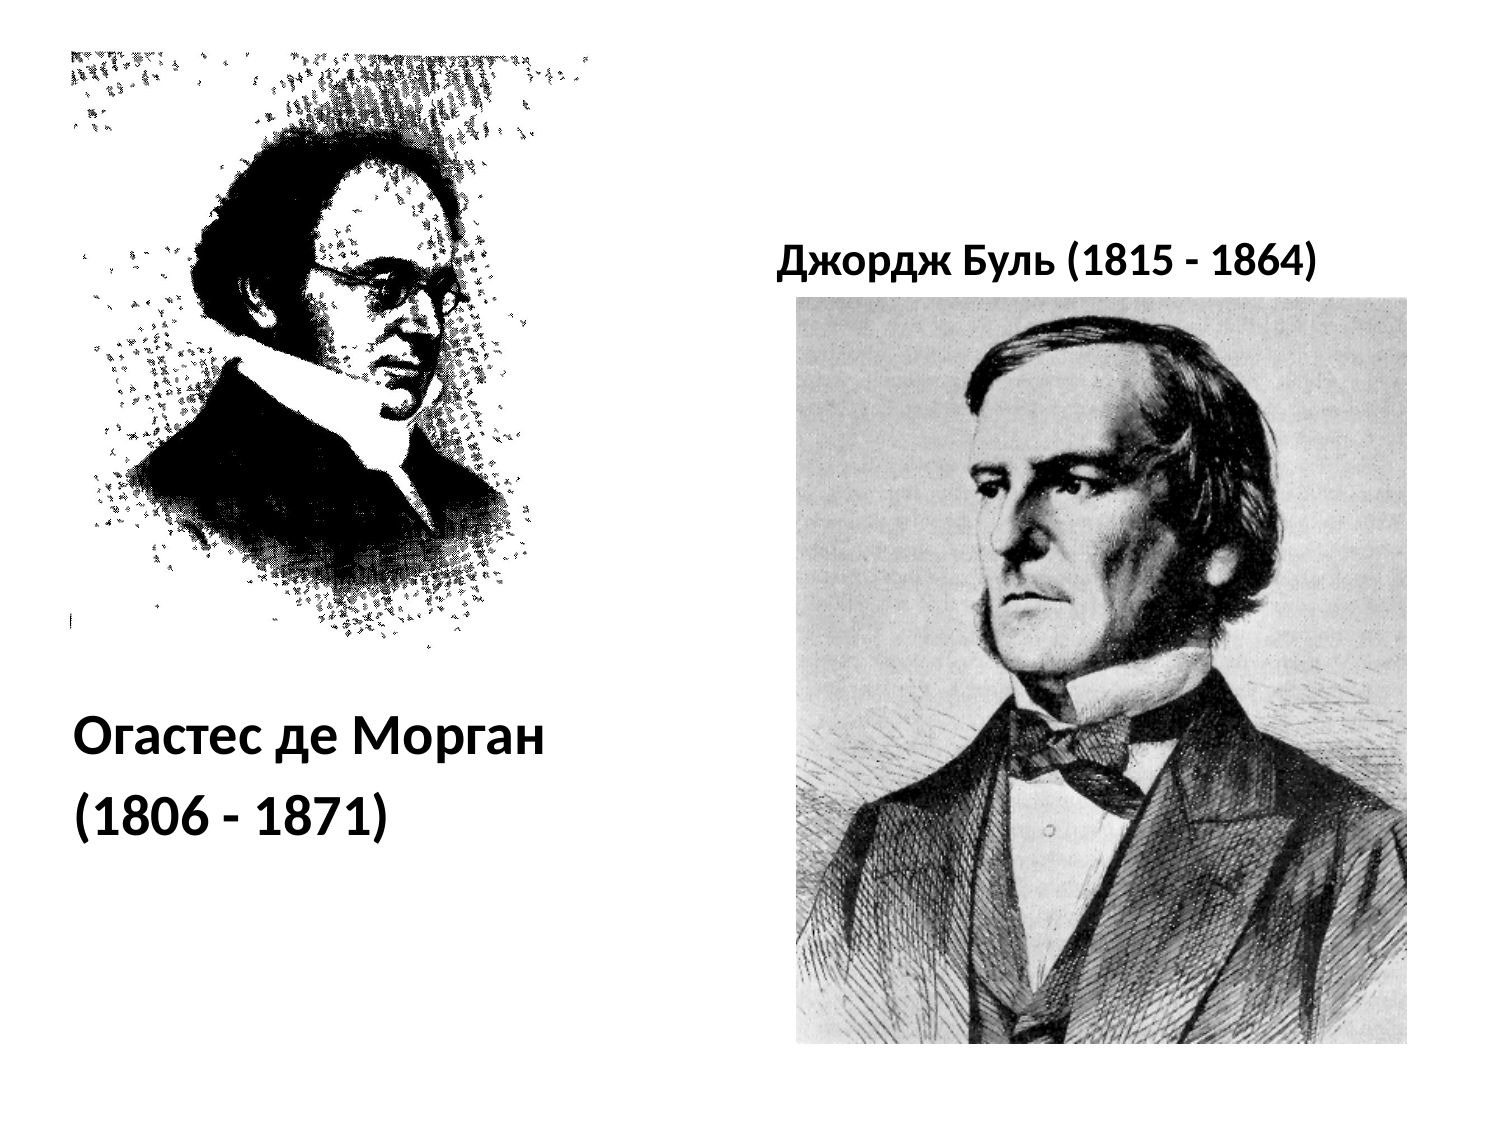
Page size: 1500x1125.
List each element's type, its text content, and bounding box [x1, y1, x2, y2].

list Огастес де Морган (1806 - 1871) [58, 750, 722, 855]
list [58, 34, 604, 692]
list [796, 297, 1407, 1045]
list Джордж Буль (1815 - 1864) [761, 187, 1425, 293]
